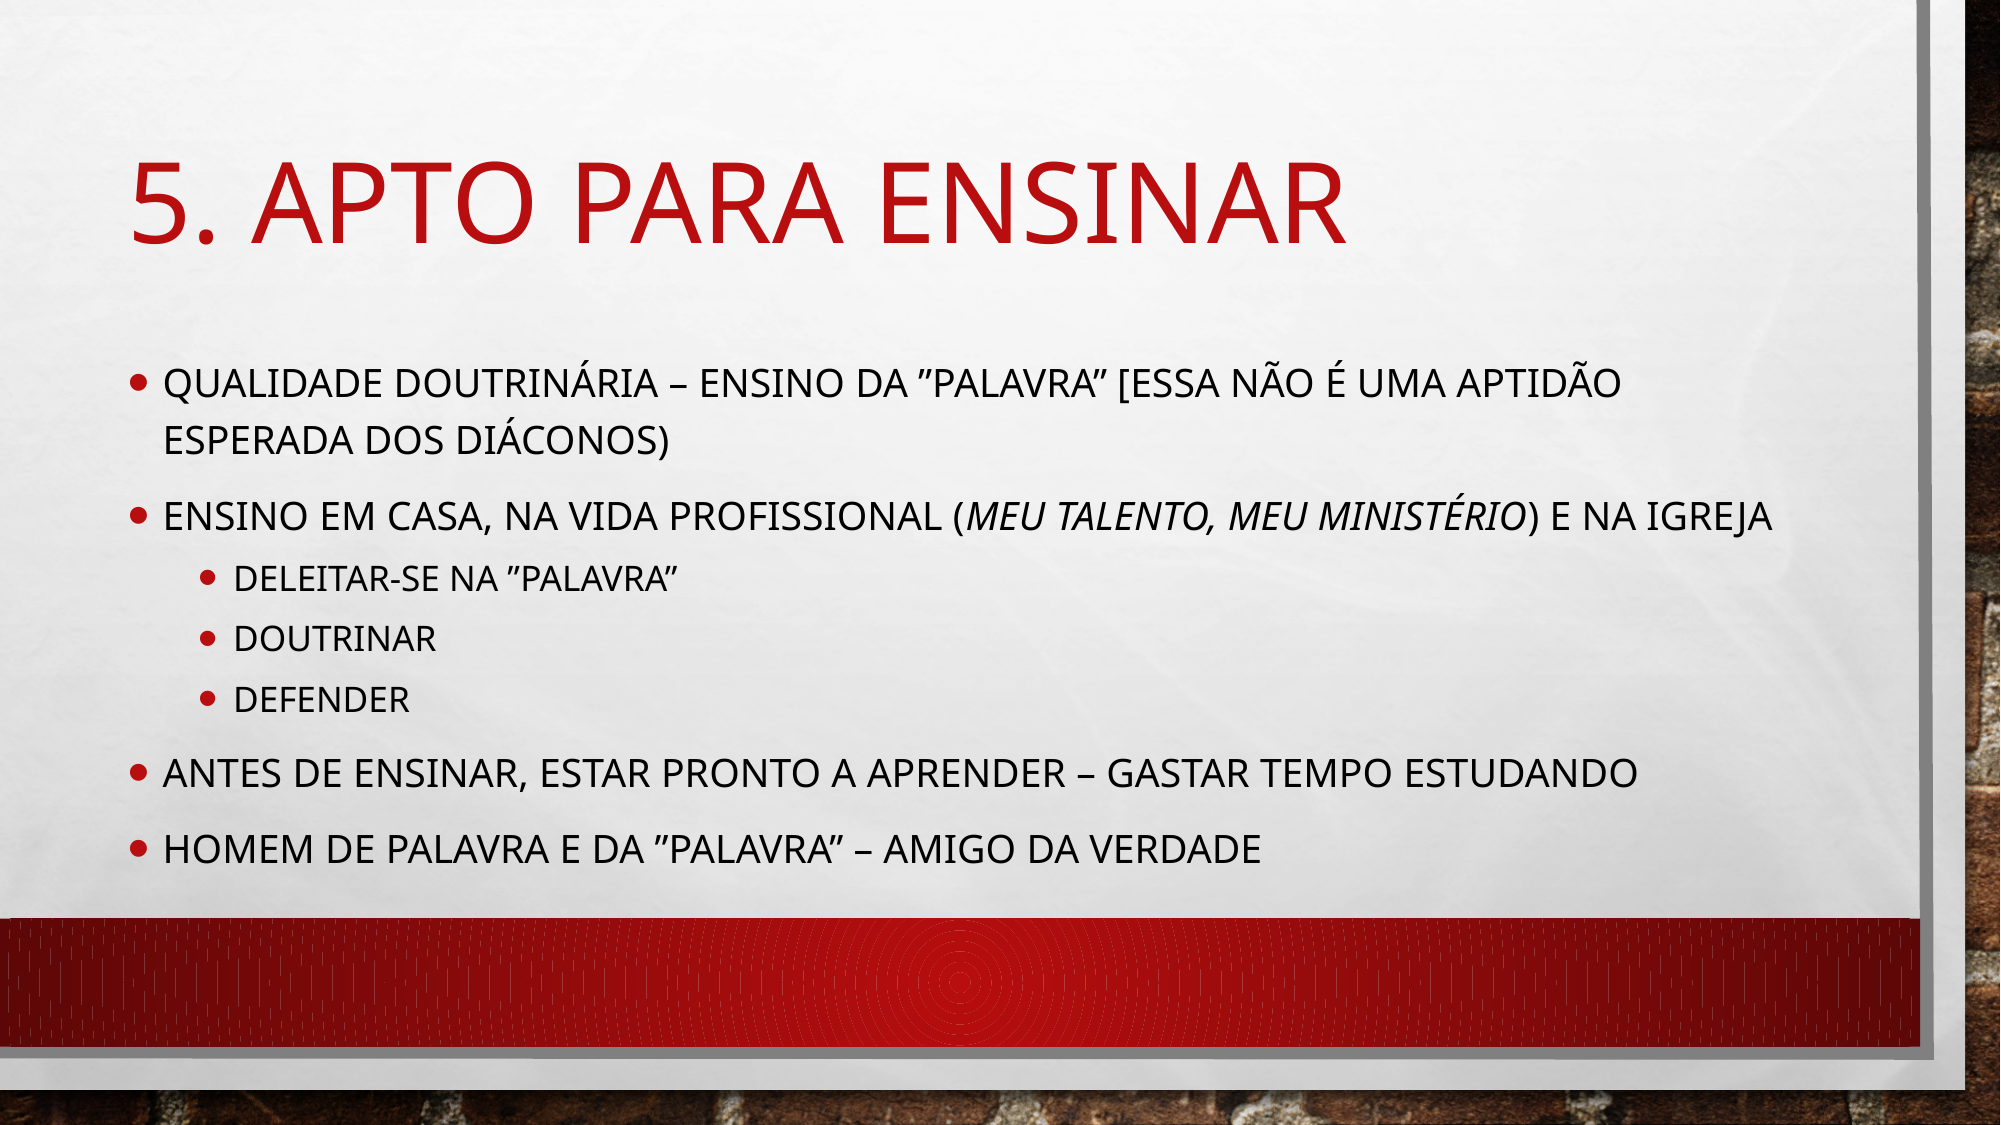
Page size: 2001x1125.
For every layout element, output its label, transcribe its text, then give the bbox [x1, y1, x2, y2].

picture [0, 0, 2000, 1125]
title 5. Apto para ensinar [112, 112, 1818, 302]
list Qualidade doutrinária – ensino da ”palavra” [essa não é uma aptidão esperada dos diáconos) Ensino em casa, na vida profissional (Meu talento, meu ministério) e na igreja Deleitar-se na ”Palavra” Doutrinar Defender Antes de ensinar, estar pronto a aprender – Gastar tempo estudando Homem de palavra e da ”palavra” – Amigo da verdade [112, 338, 1818, 882]
